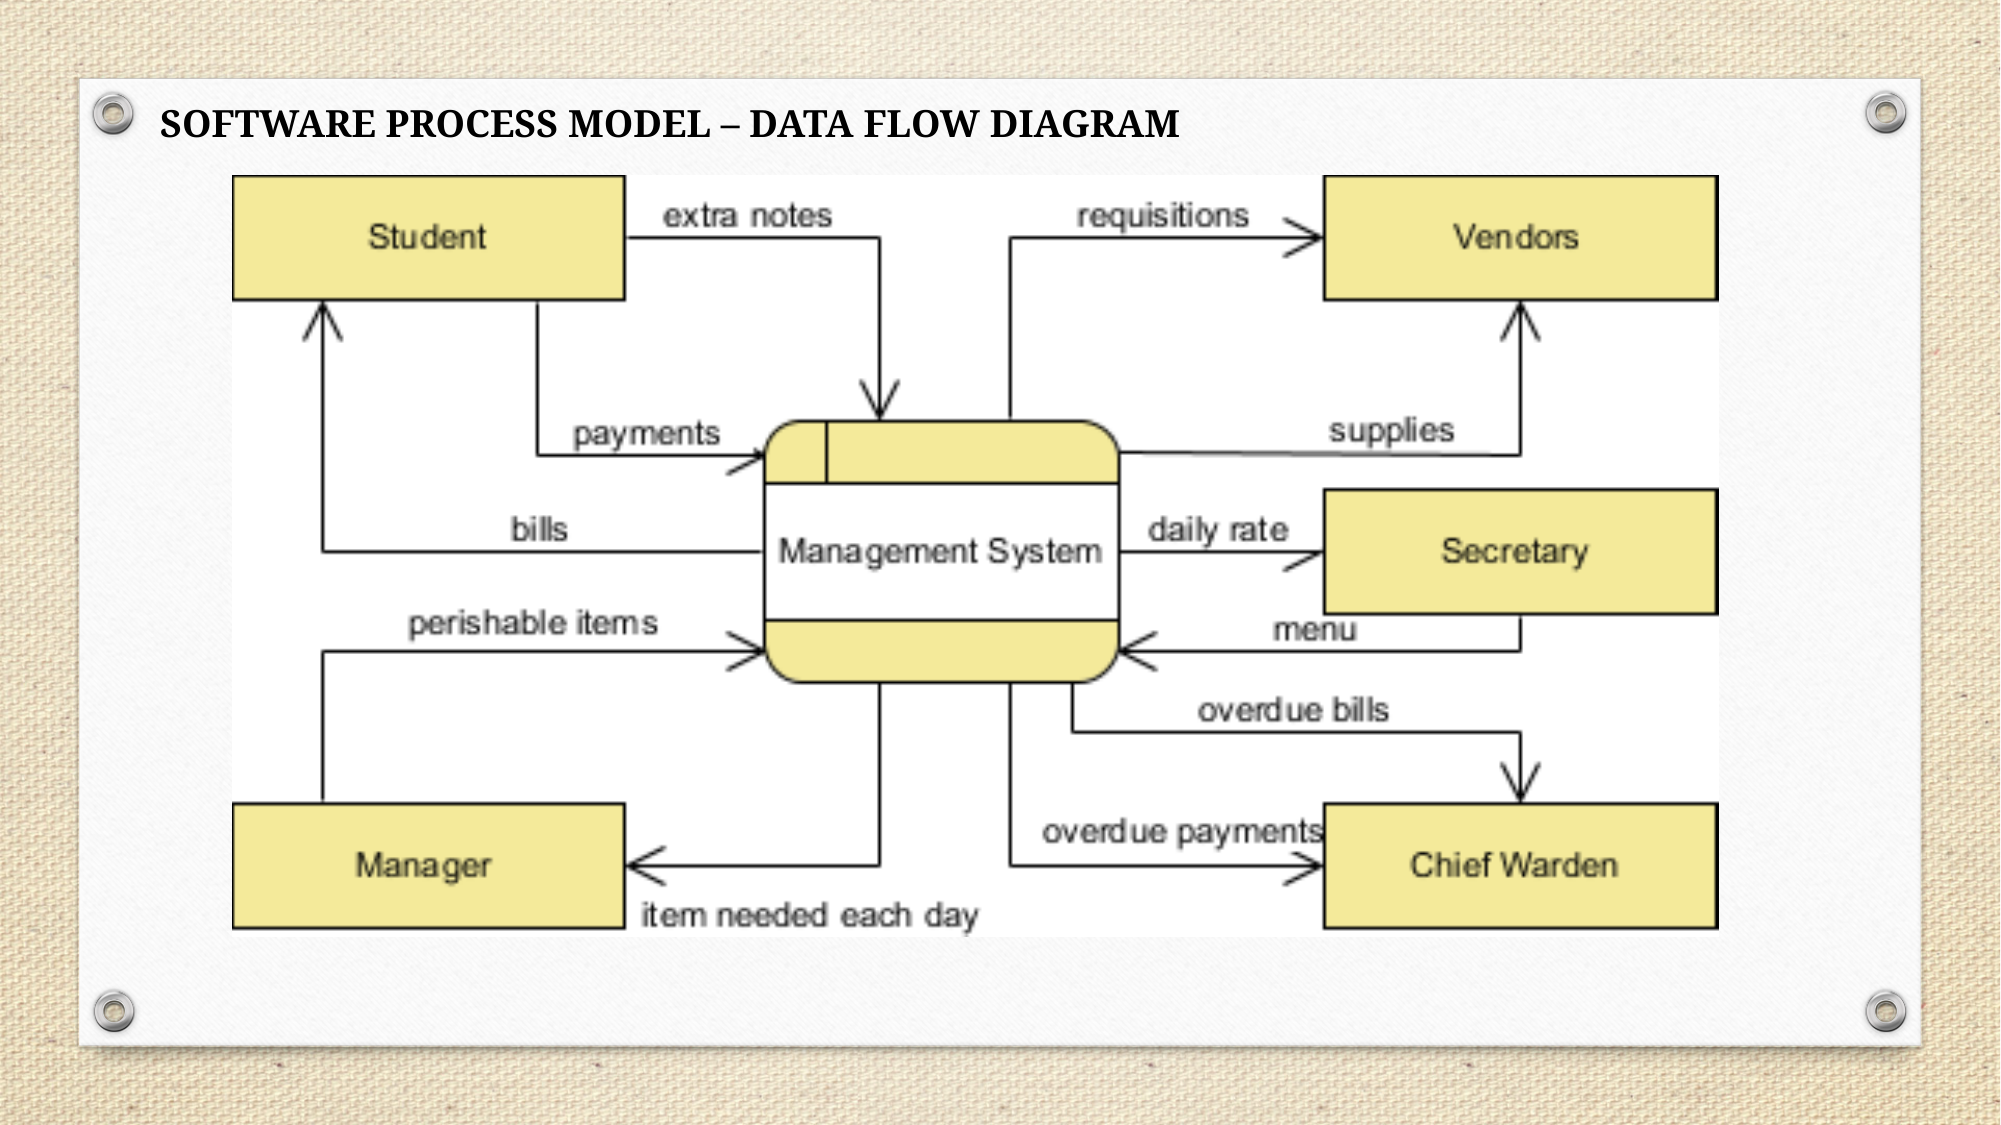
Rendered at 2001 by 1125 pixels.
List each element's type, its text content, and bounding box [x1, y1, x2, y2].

picture [0, 0, 2001, 1125]
text_box SOFTWARE PROCESS MODEL – DATA FLOW DIAGRAM [145, 92, 1238, 153]
